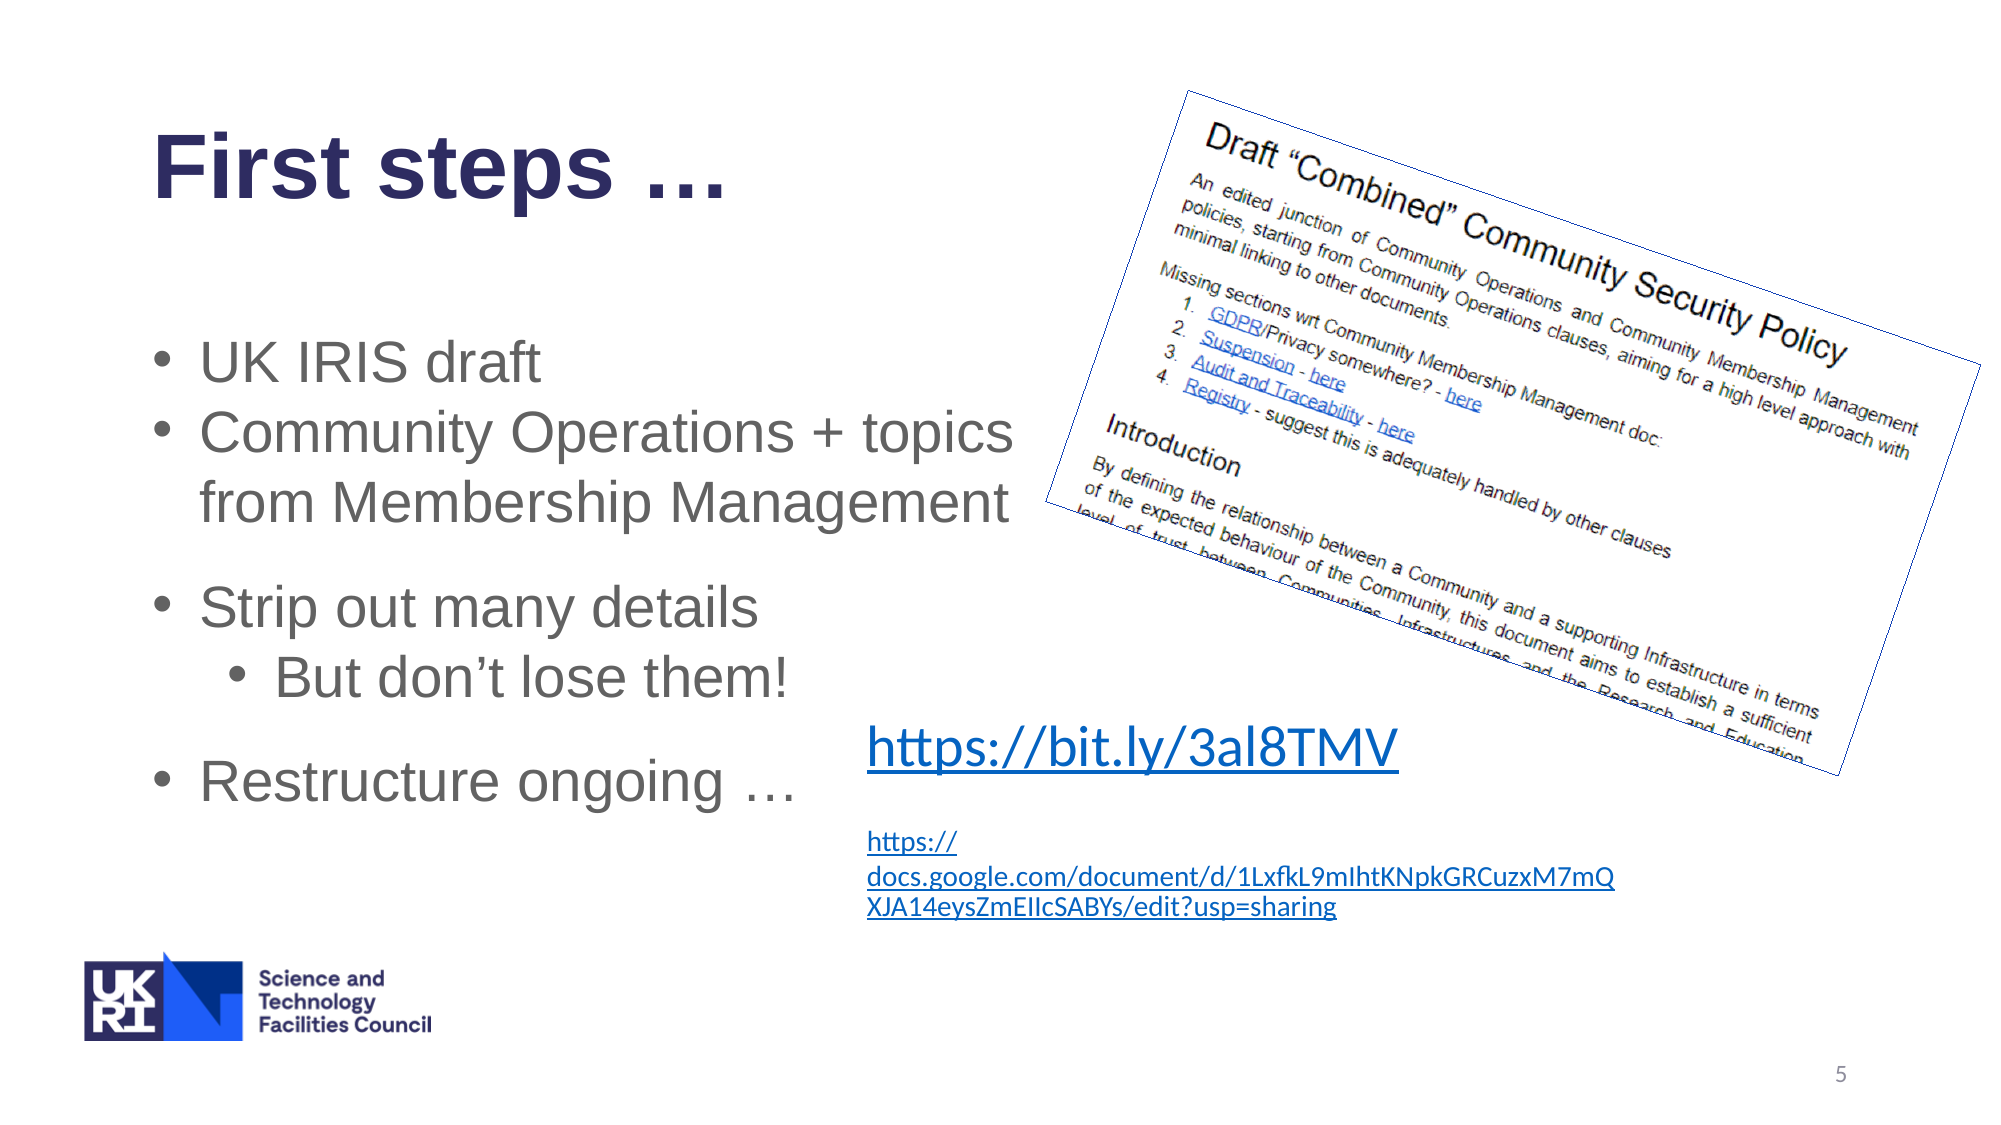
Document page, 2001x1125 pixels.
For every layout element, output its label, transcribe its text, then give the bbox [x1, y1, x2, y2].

picture [1933, 350, 1980, 500]
title First steps … [137, 59, 1863, 278]
slide_number 5 [1412, 1042, 1863, 1103]
picture [84, 951, 431, 1041]
picture [1146, 92, 1543, 215]
text_box https://bit.ly/3al8TMV https://docs.google.com/document/d/1LxfkL9mIhtKNpkGRCuzxM7mQXJA14eysZmEIIcSABYs/edit?usp=sharing [852, 700, 1638, 901]
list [1093, 215, 1933, 651]
picture [1087, 371, 1093, 517]
picture [1480, 651, 1881, 775]
text_box UK IRIS draft Community Operations + topics from Membership Management Strip out many details But don’t lose them! Restructure ongoing … [137, 281, 1087, 821]
